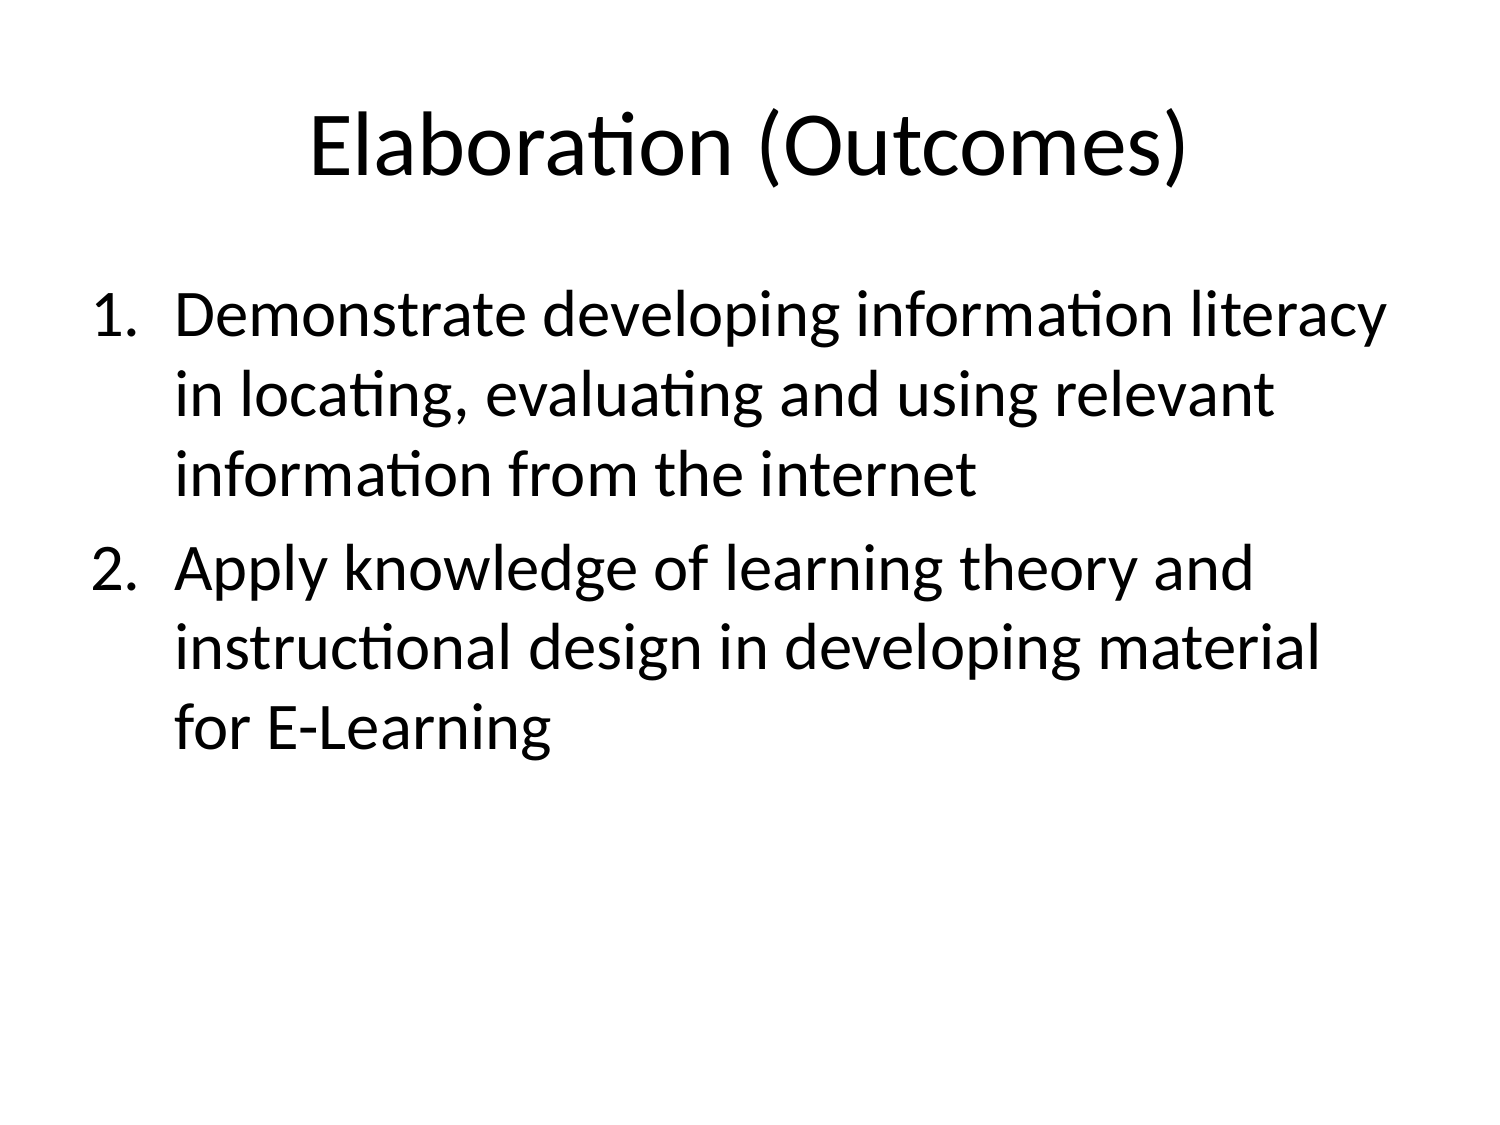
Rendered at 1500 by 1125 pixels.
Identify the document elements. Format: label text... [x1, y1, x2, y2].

title Elaboration (Outcomes) [75, 45, 1425, 233]
list Demonstrate developing information literacy in locating, evaluating and using relevant information from the internet Apply knowledge of learning theory and instructional design in developing material for E-Learning [75, 262, 1425, 1005]
